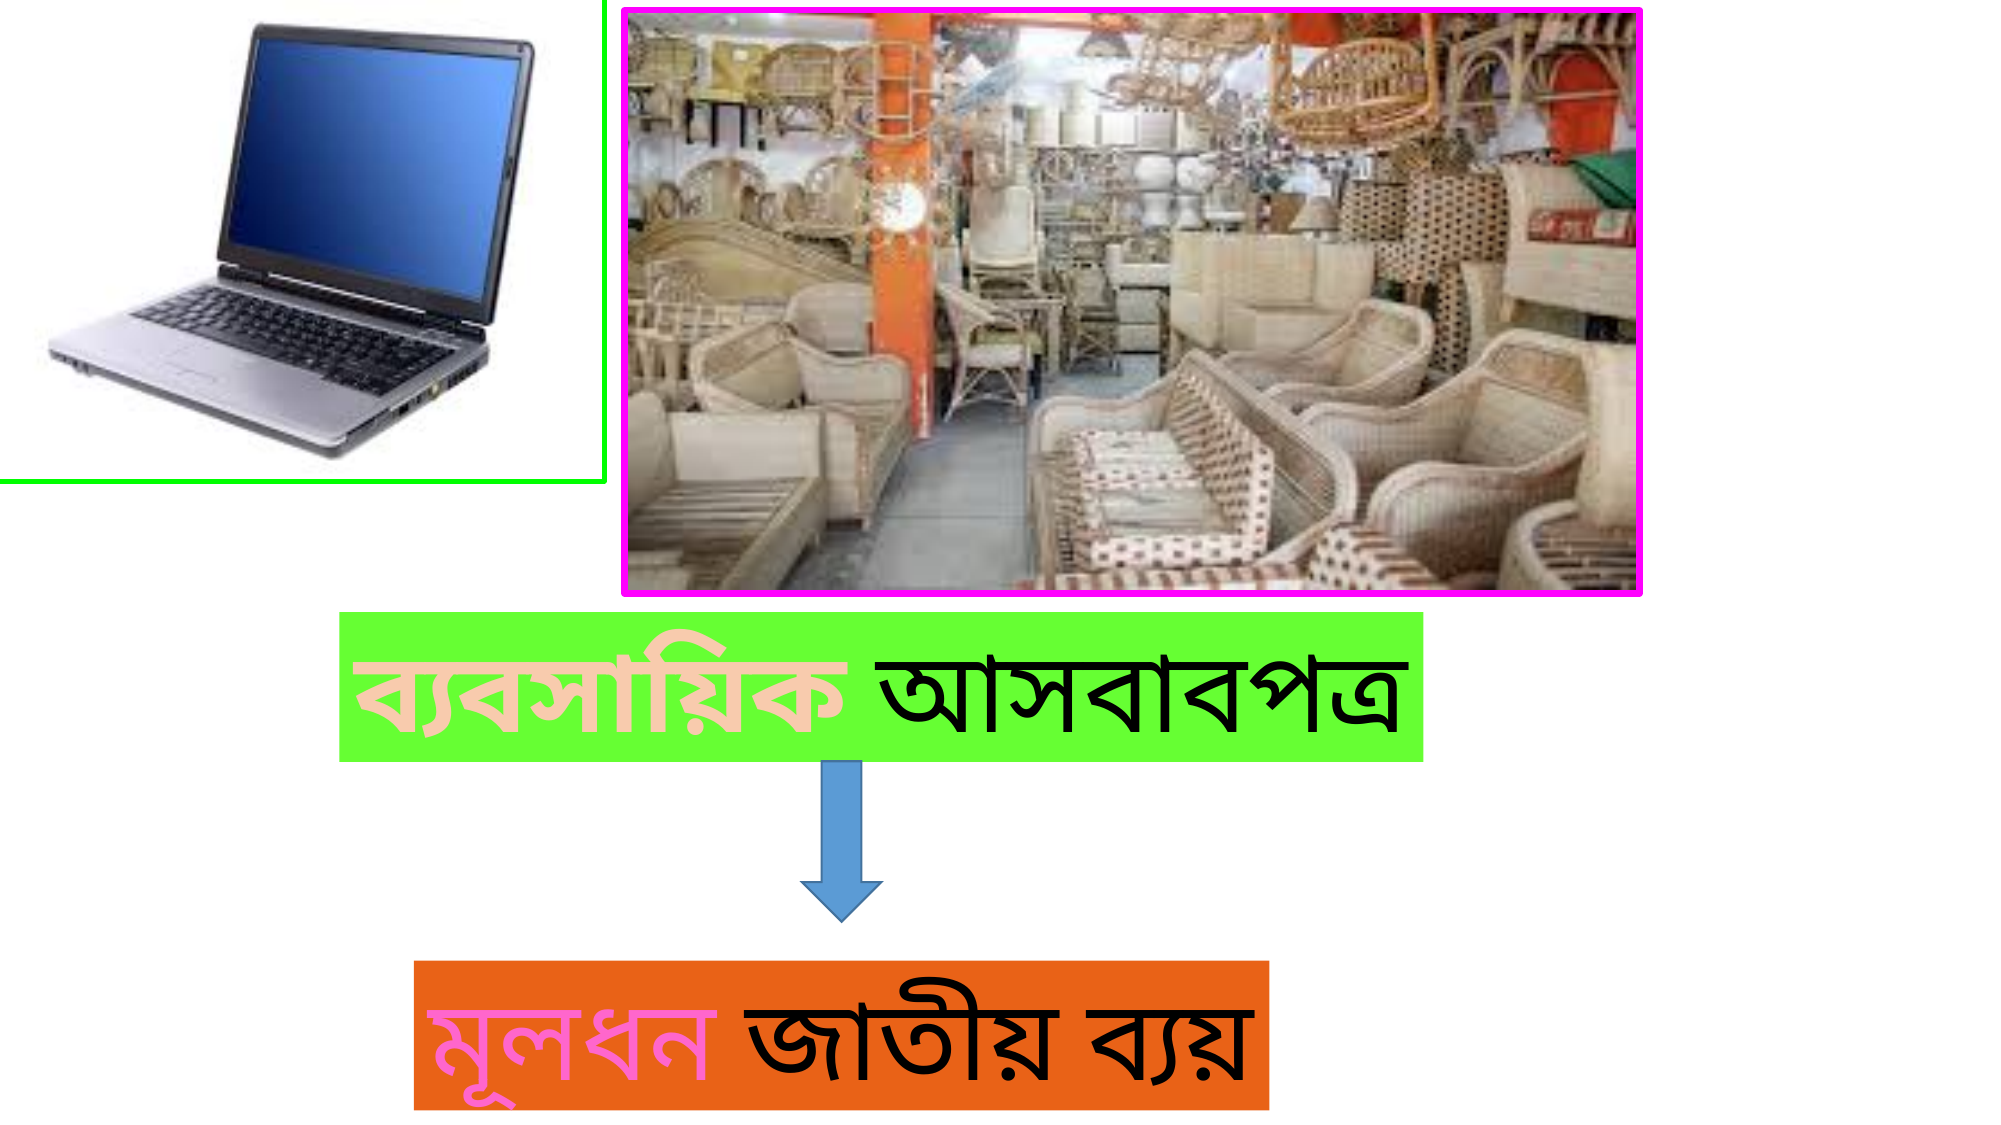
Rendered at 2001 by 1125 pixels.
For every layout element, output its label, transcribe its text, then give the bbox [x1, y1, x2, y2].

picture [627, 13, 1637, 591]
text_box [799, 760, 884, 924]
text_box ব্যবসায়িক আসবাবপত্র [339, 612, 1424, 762]
picture [0, 0, 602, 479]
text_box মূলধন জাতীয় ব্যয় [413, 960, 1270, 1111]
